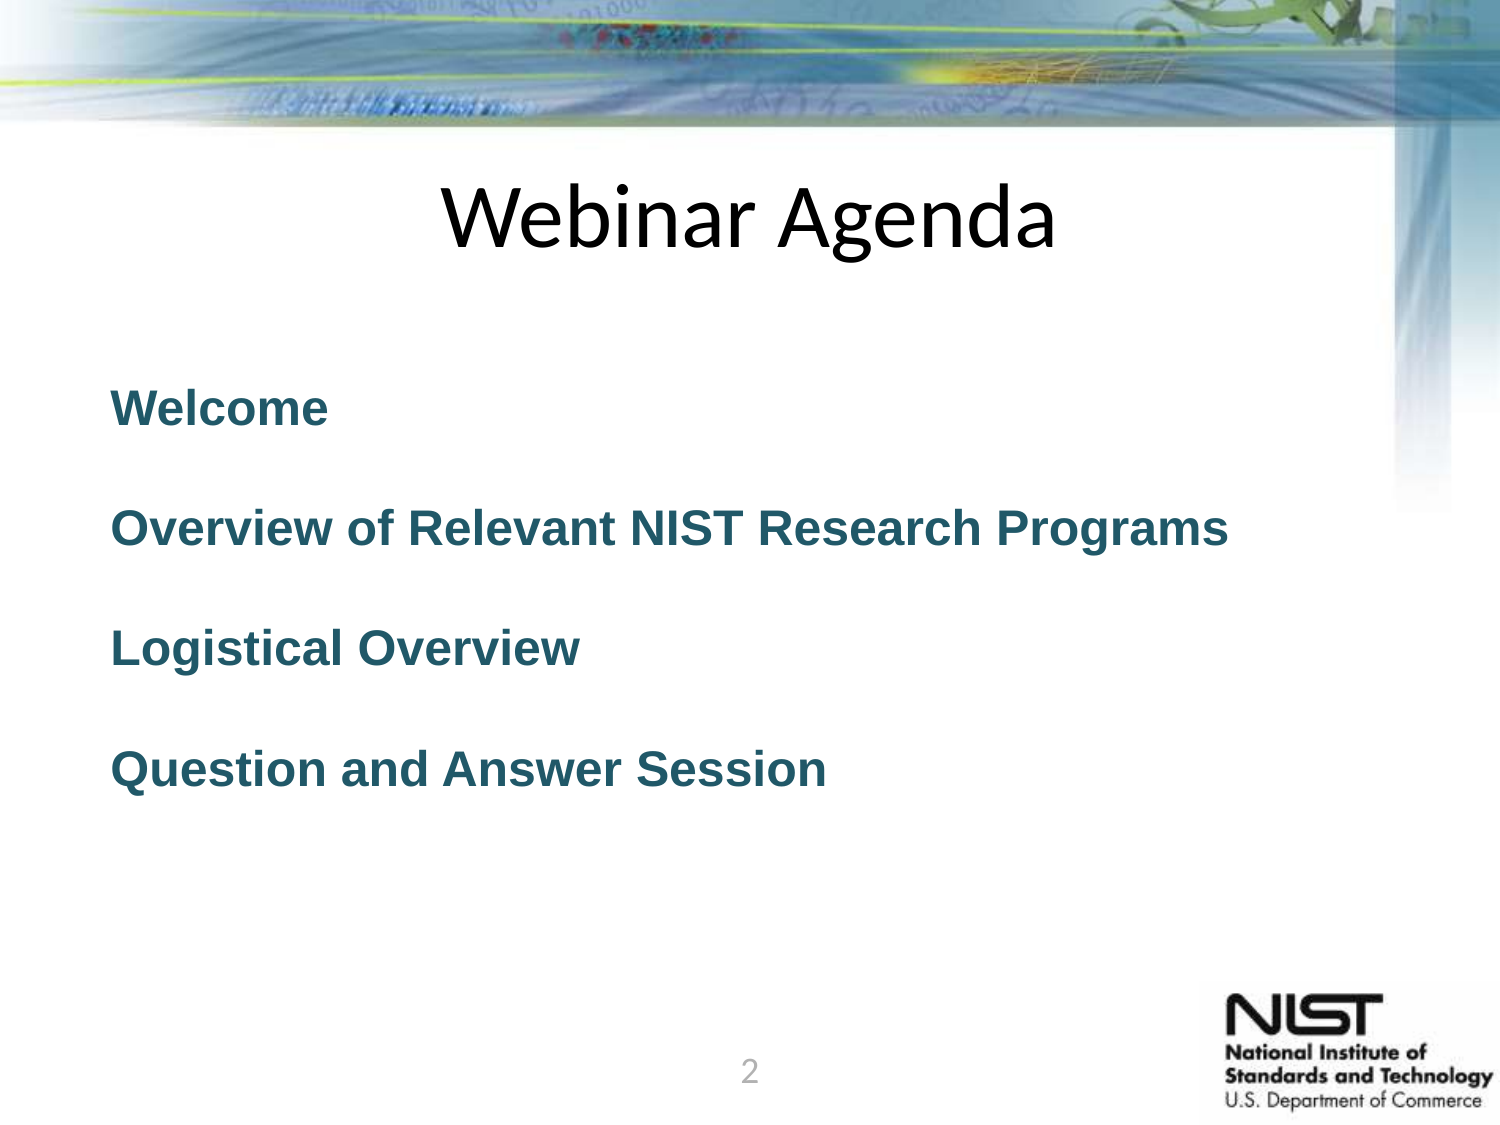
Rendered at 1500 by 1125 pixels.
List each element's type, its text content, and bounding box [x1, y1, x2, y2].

picture [0, 0, 1500, 1125]
title Webinar Agenda [134, 155, 1366, 344]
footer 2 [510, 1046, 990, 1092]
text_box Welcome Overview of Relevant NIST Research Programs Logistical Overview Question and Answer Session [50, 375, 1425, 797]
